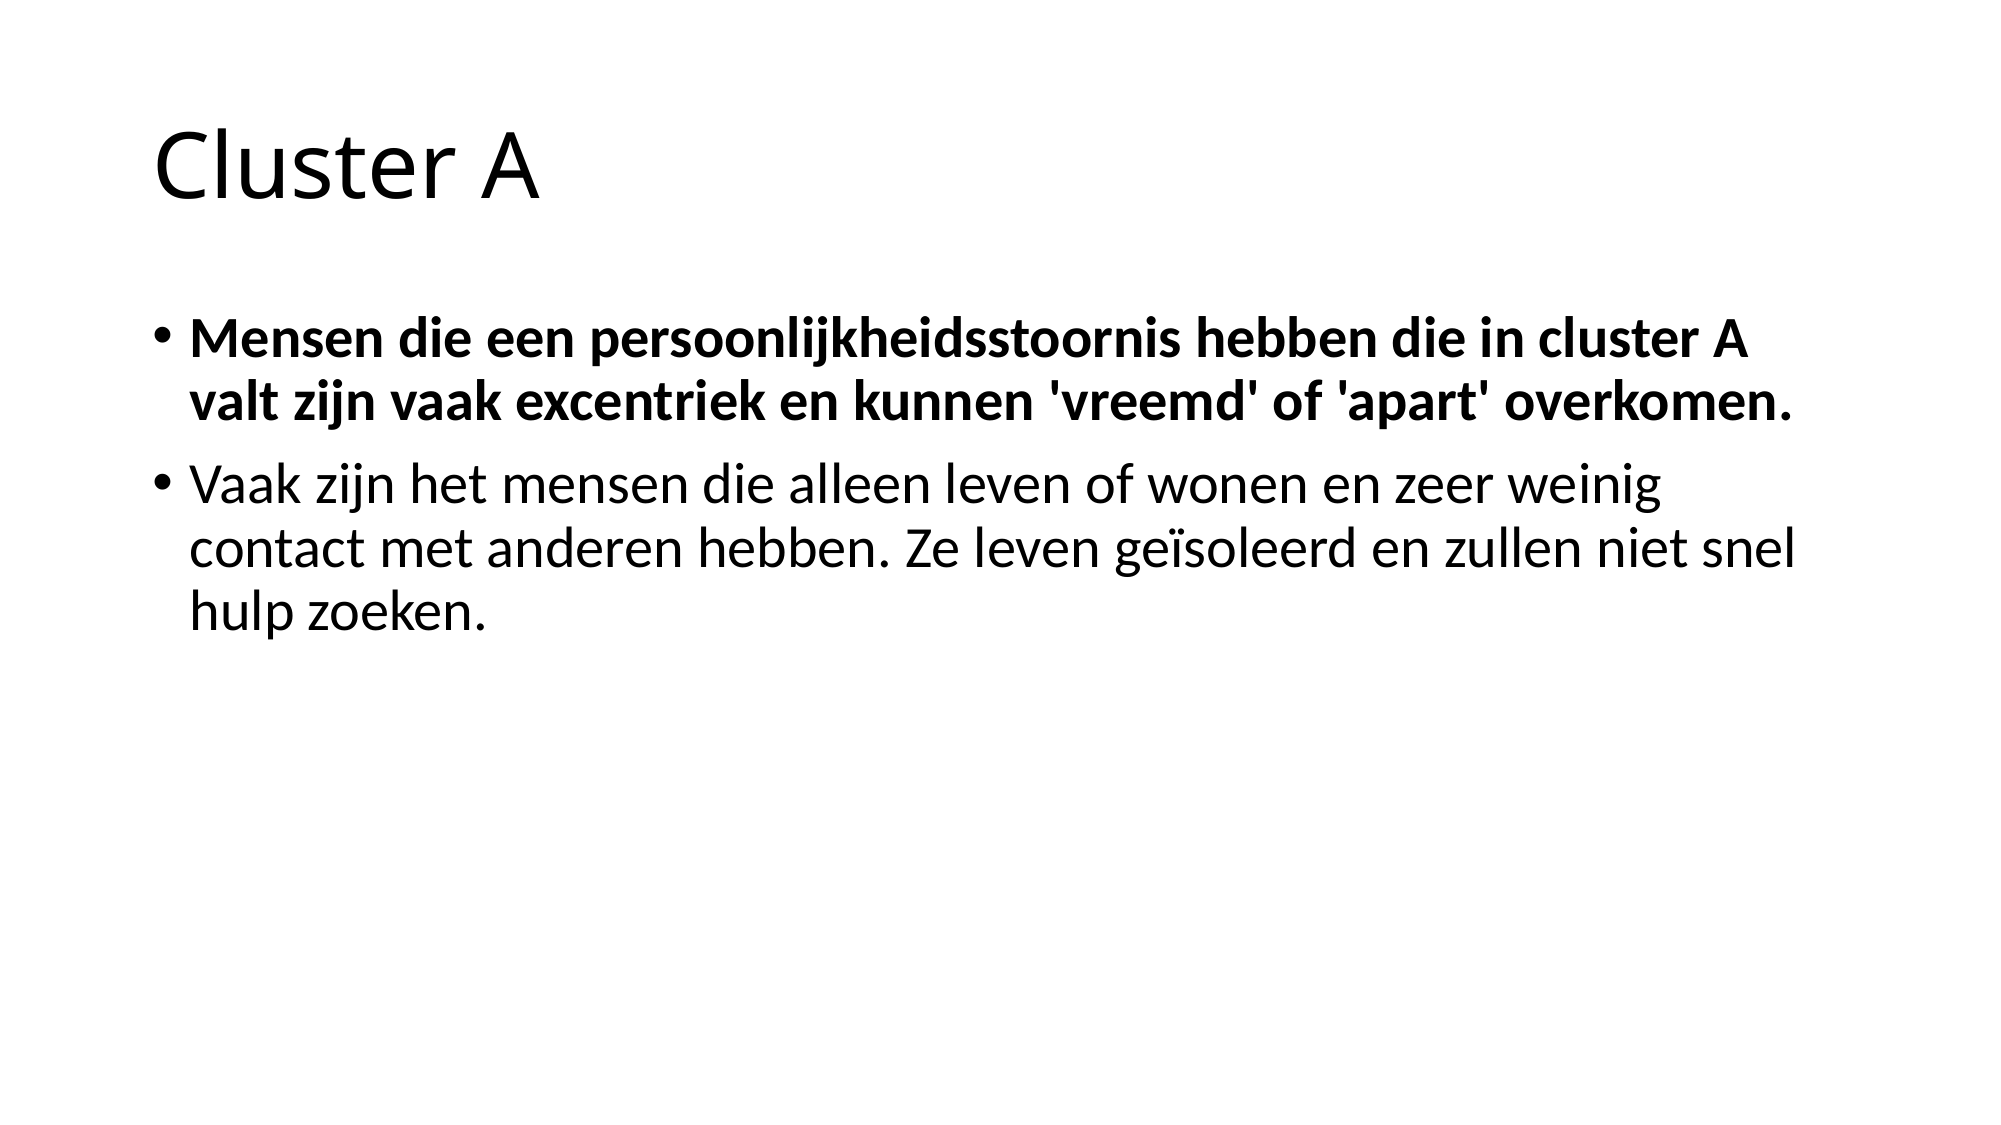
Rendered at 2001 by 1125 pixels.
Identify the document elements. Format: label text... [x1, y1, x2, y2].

title Cluster A [137, 59, 1863, 278]
list Mensen die een persoonlijkheidsstoornis hebben die in cluster A valt zijn vaak excentriek en kunnen 'vreemd' of 'apart' overkomen. Vaak zijn het mensen die alleen leven of wonen en zeer weinig contact met anderen hebben. Ze leven geïsoleerd en zullen niet snel hulp zoeken. [137, 299, 1863, 1014]
